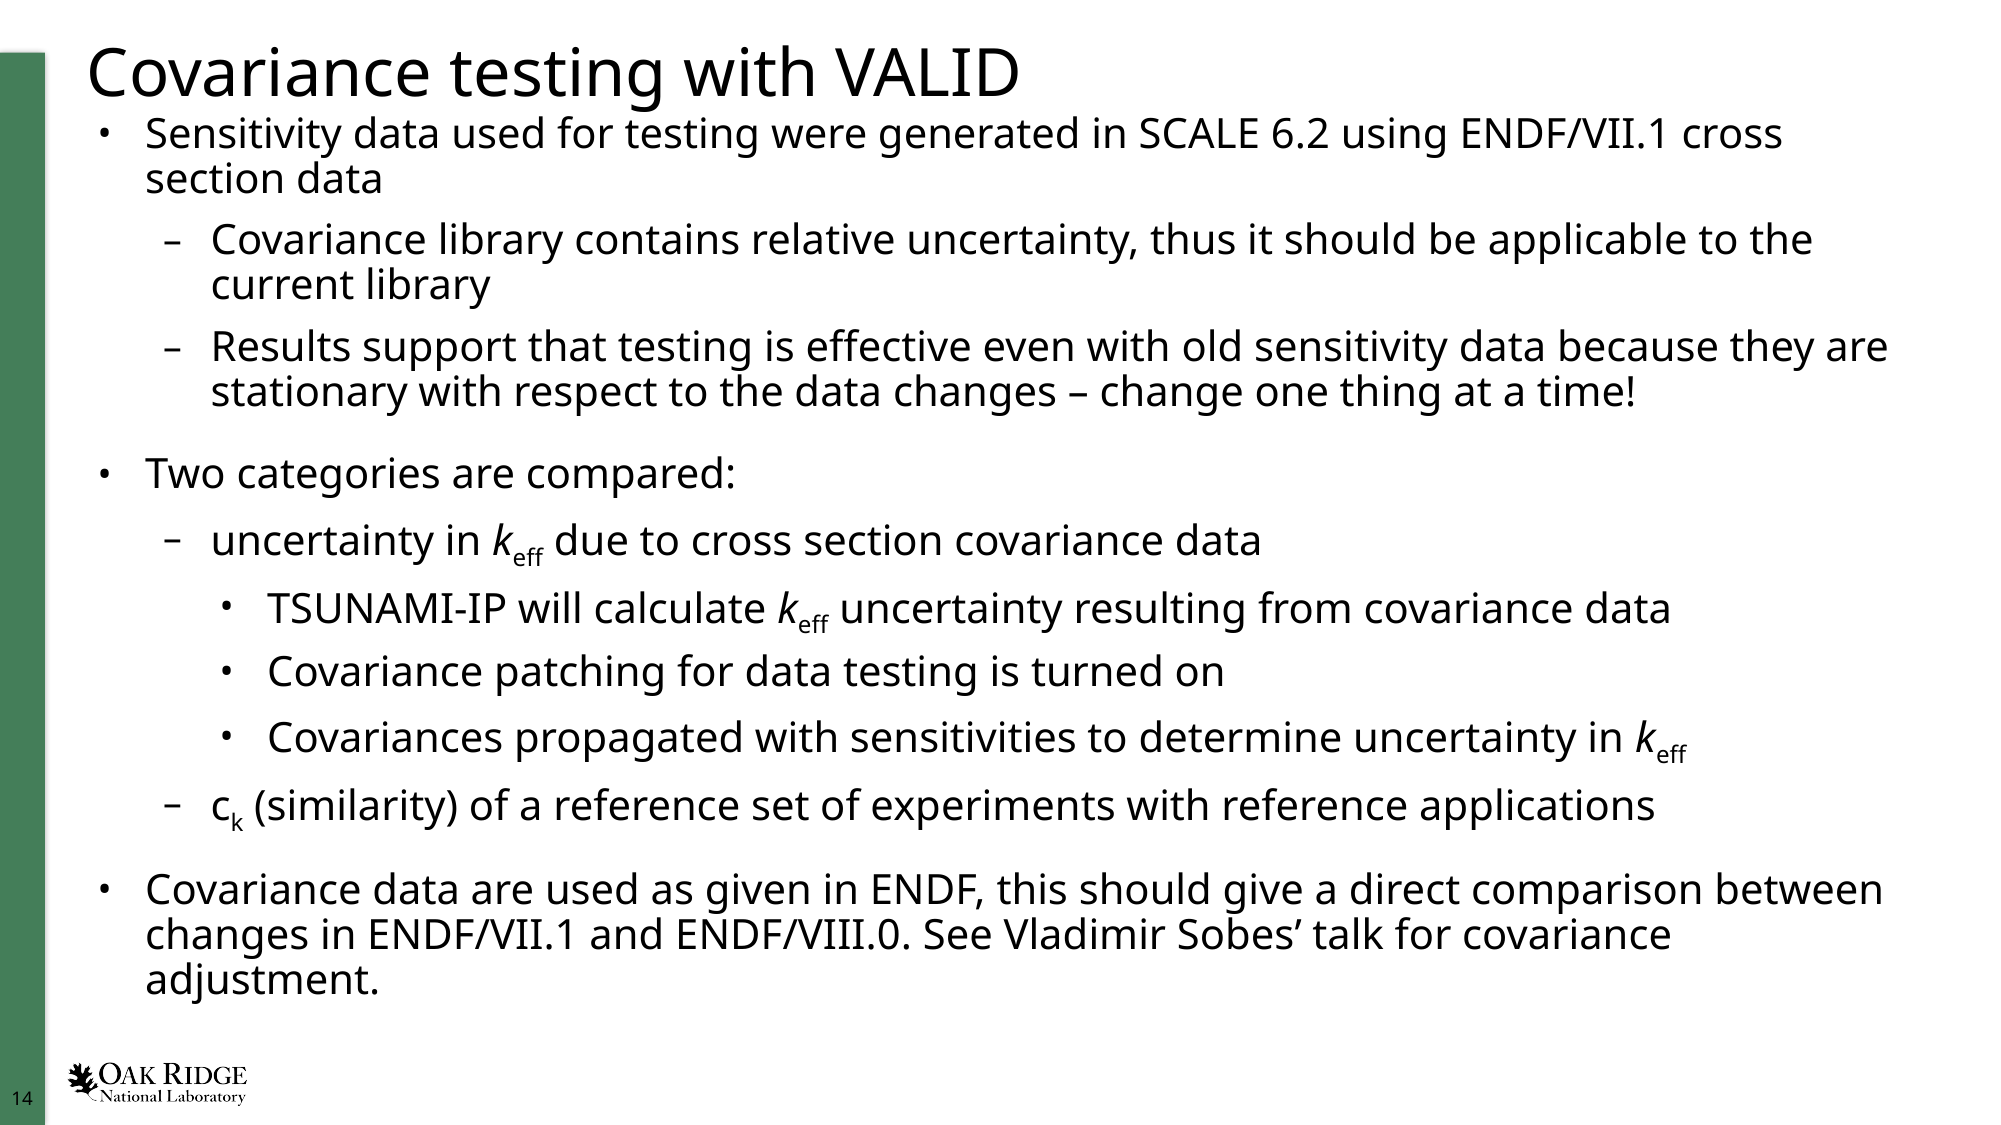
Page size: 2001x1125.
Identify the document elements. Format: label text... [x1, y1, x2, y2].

title Covariance testing with VALID [71, 31, 1948, 121]
picture [67, 1062, 247, 1106]
list Sensitivity data used for testing were generated in SCALE 6.2 using ENDF/VII.1 cross section data Covariance library contains relative uncertainty, thus it should be applicable to the current library Results support that testing is effective even with old sensitivity data because they are stationary with respect to the data changes – change one thing at a time! Two categories are compared: uncertainty in keff due to cross section covariance data TSUNAMI-IP will calculate keff uncertainty resulting from covariance data Covariance patching for data testing is turned on Covariances propagated with sensitivities to determine uncertainty in keff ck (similarity) of a reference set of experiments with reference applications Covariance data are used as given in ENDF, this should give a direct comparison between changes in ENDF/VII.1 and ENDF/VIII.0. See Vladimir Sobes’ talk for covariance adjustment. [82, 104, 1912, 1029]
